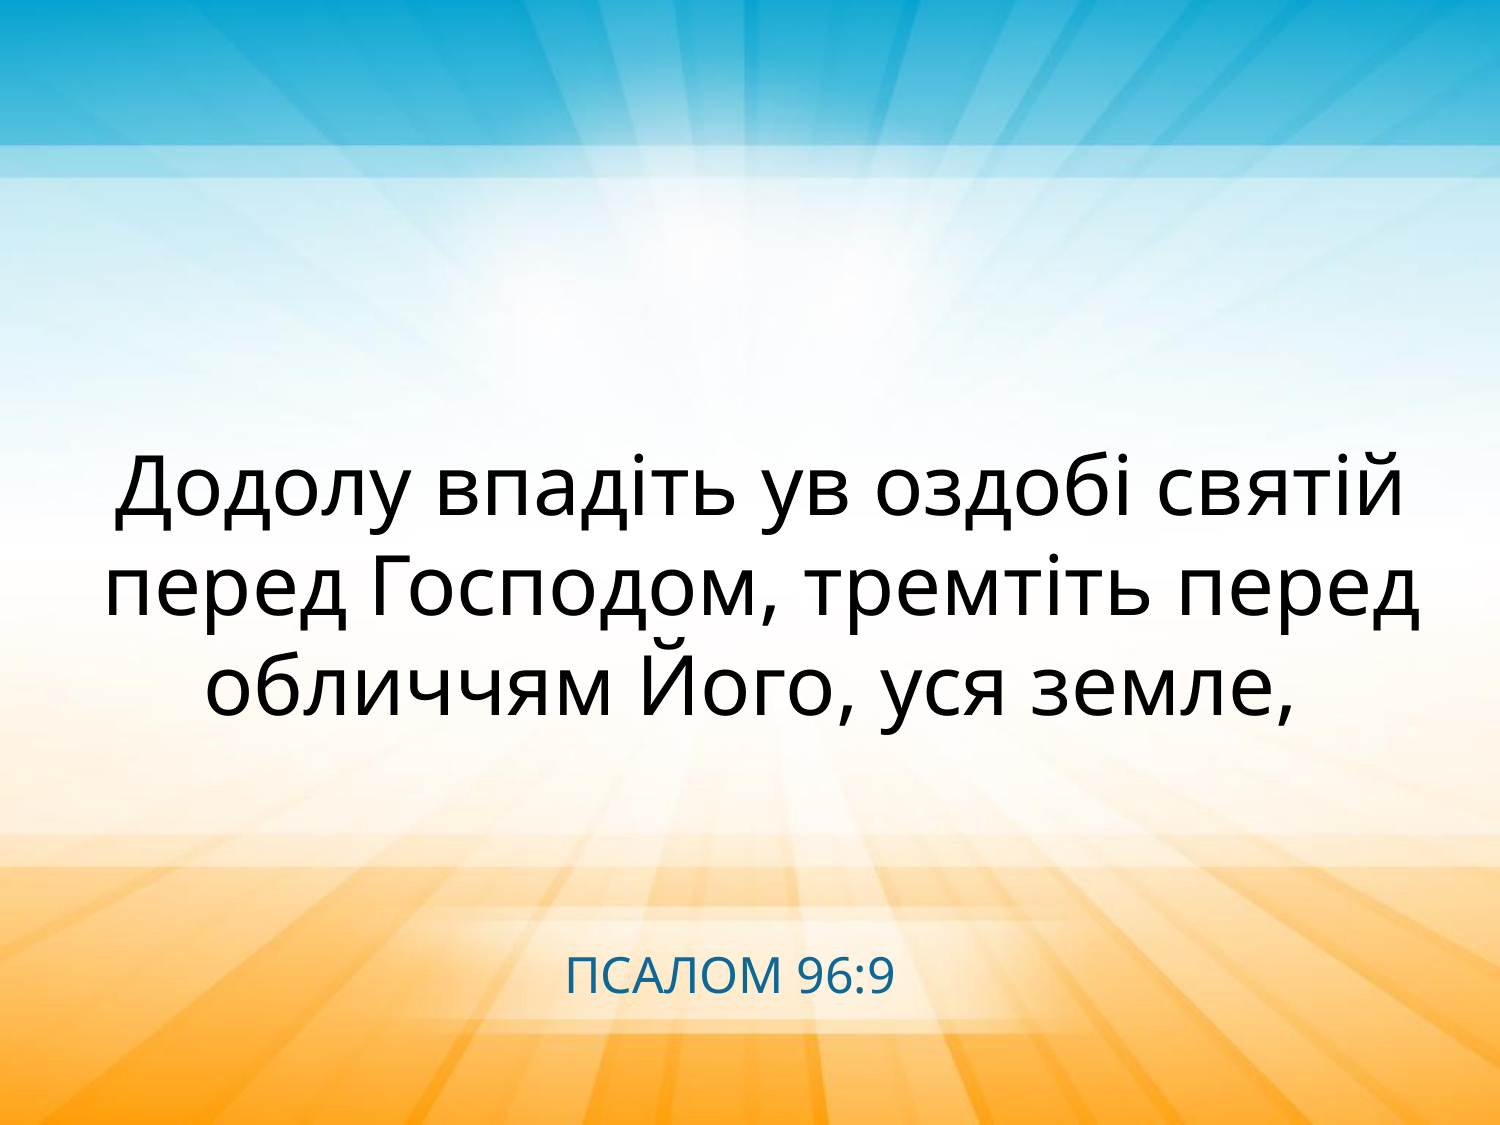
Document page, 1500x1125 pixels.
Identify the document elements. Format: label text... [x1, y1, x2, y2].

text_box Додолу впадіть ув оздобі святій перед Господом, тремтіть перед обличчям Його, уся земле, [82, 278, 1442, 740]
text_box ПСАЛОМ 96:9 [549, 940, 975, 1012]
picture [0, 0, 1500, 1125]
